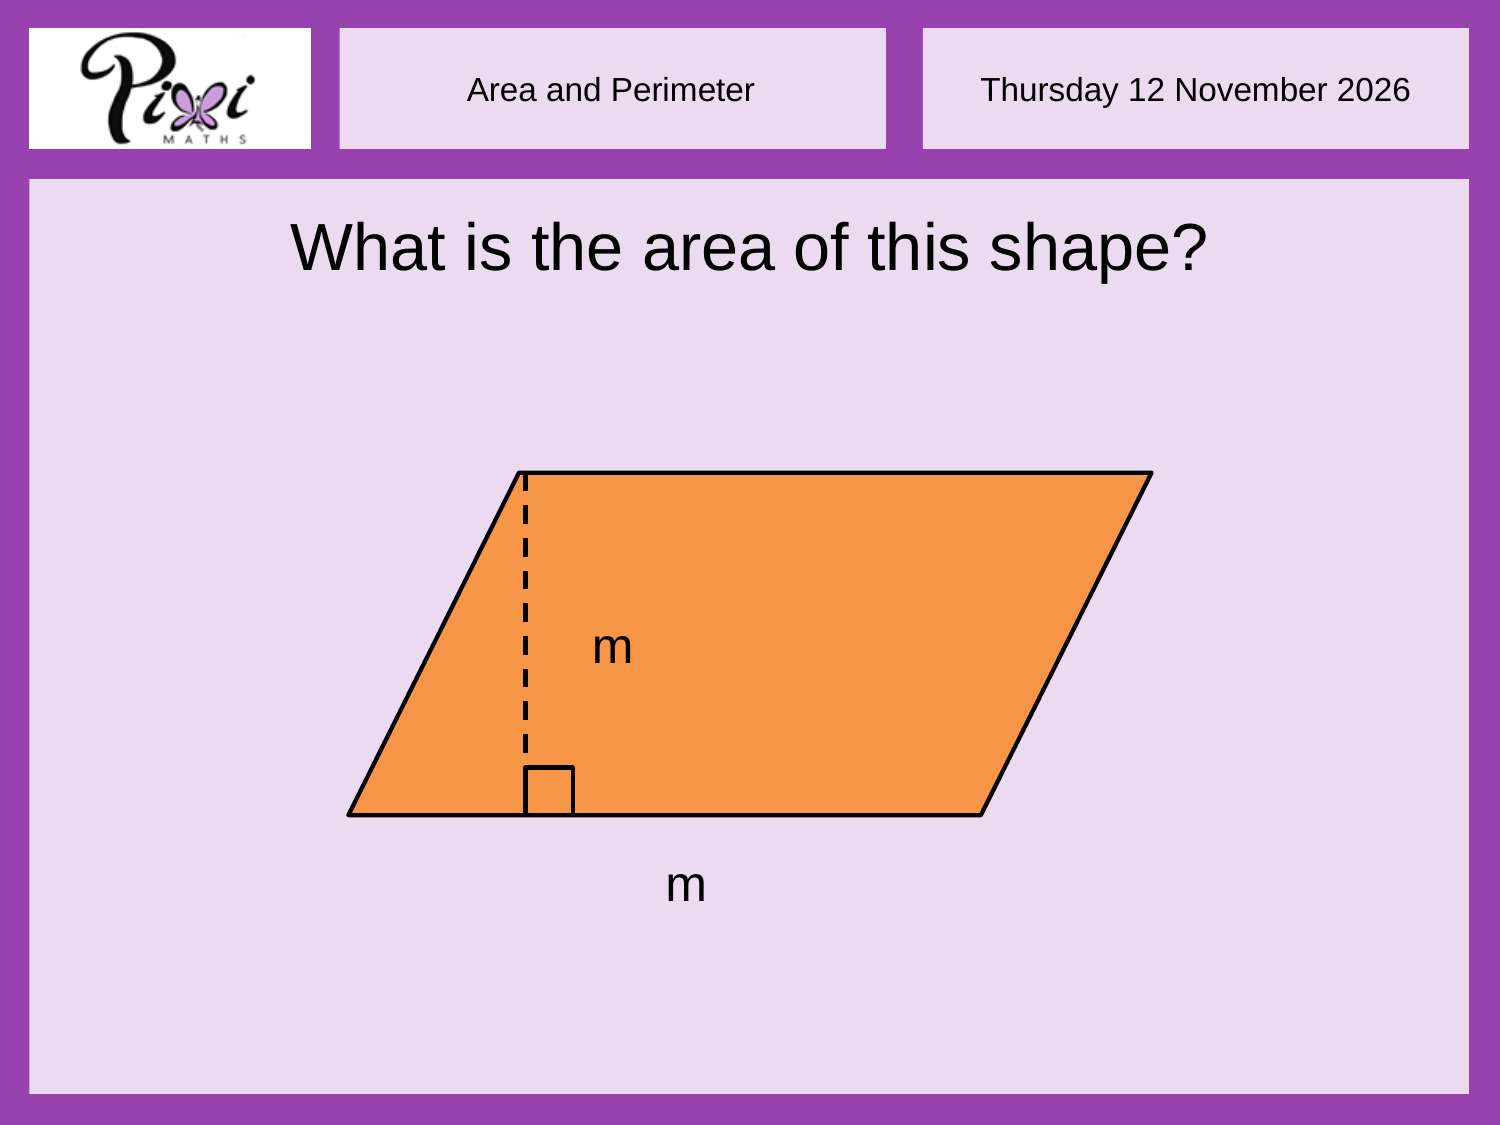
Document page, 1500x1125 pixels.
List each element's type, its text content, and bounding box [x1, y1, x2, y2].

picture [0, 0, 1500, 1125]
text_box [529, 765, 575, 817]
text_box [346, 470, 1154, 818]
text_box What is the area of this shape? [41, 196, 1459, 291]
